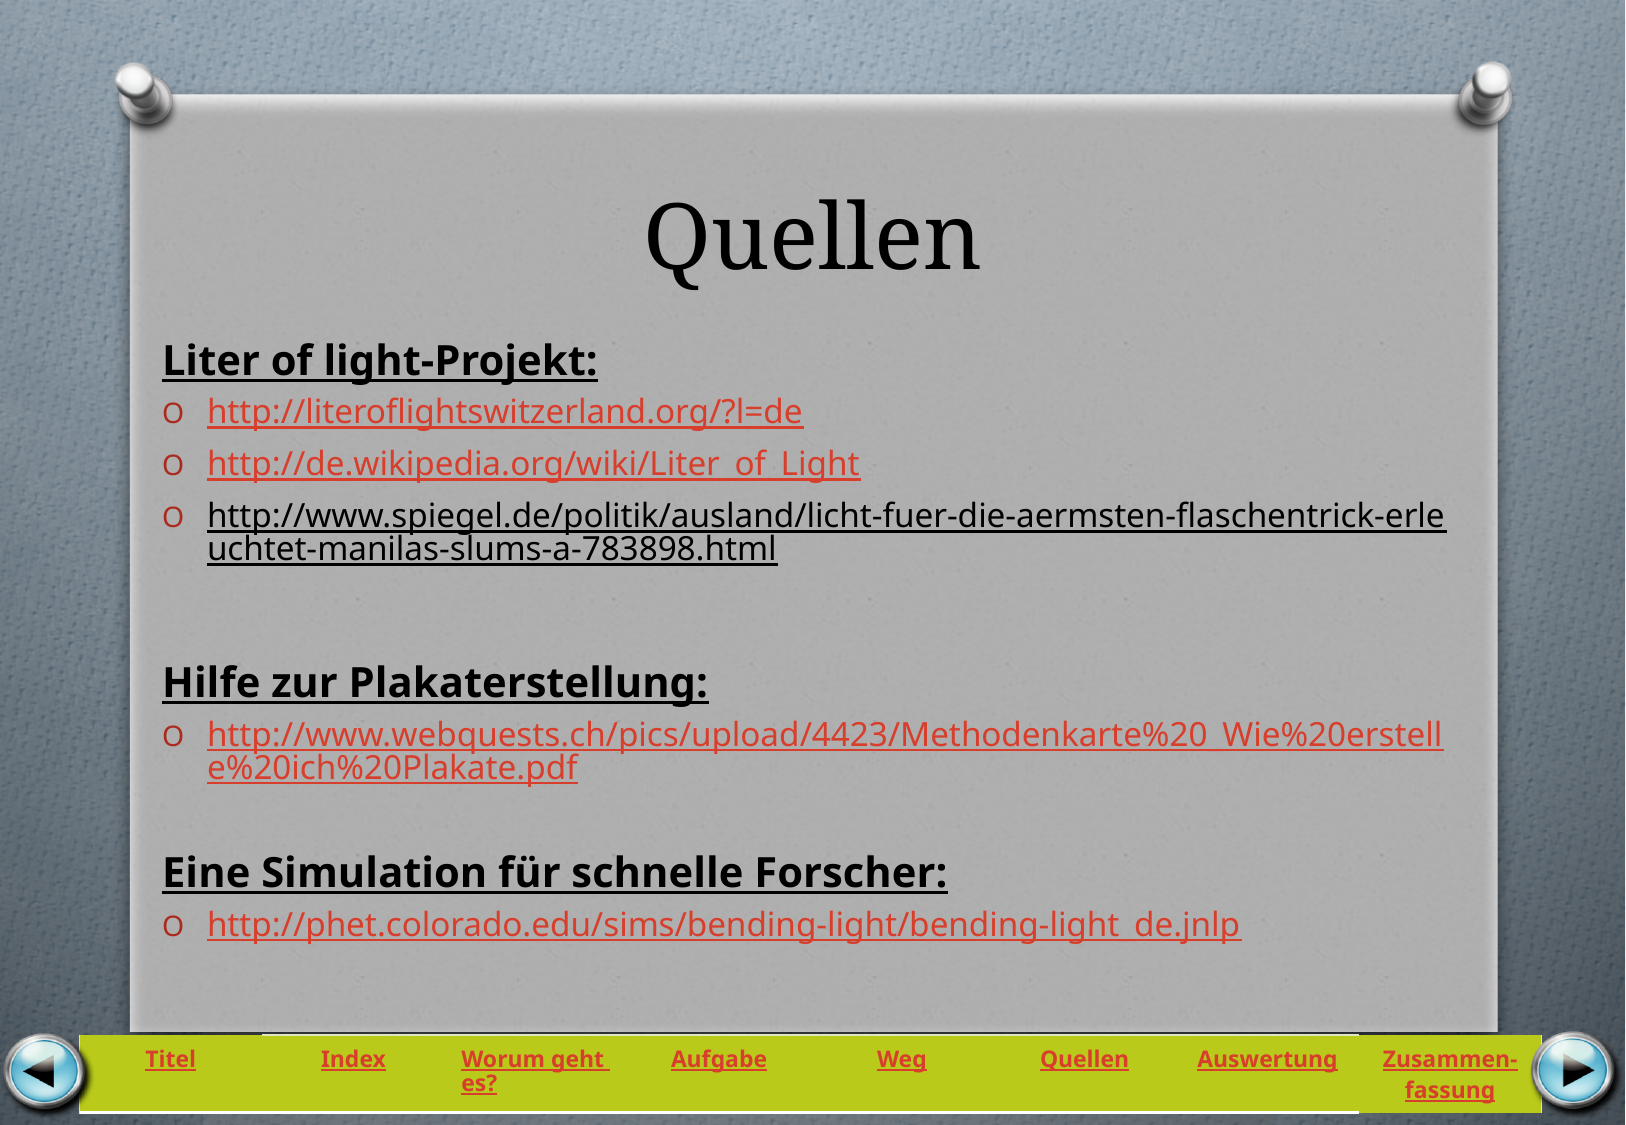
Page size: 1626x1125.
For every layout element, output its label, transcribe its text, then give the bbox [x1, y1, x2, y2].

table_header Weg [811, 1036, 993, 1111]
table_header Index [262, 1036, 445, 1111]
picture [1429, 34, 1556, 157]
picture [0, 1028, 97, 1118]
table_header Titel [99, 1035, 262, 1111]
table_header Worum geht es? [445, 1036, 628, 1111]
title Quellen [194, 134, 1433, 326]
table_header Zusammen-fassung [1359, 1035, 1523, 1113]
table_header Quellen [993, 1036, 1176, 1111]
list Liter of light-Projekt: http://literoflightswitzerland.org/?l=de http://de.wikipedia.org/wiki/Liter_of_Light http://www.spiegel.de/politik/ausland/licht-fuer-die-aermsten-flaschentrick-erleuchtet-manilas-slums-a-783898.html Hilfe zur Plakaterstellung: http://www.webquests.ch/pics/upload/4423/Methodenkarte%20_Wie%20erstelle%20ich%20Plakate.pdf Eine Simulation für schnelle Forscher: http://phet.colorado.edu/sims/bending-light/bending-light_de.jnlp [147, 326, 1478, 979]
table_header Aufgabe [628, 1036, 811, 1111]
picture [83, 29, 212, 154]
picture [1527, 1027, 1625, 1118]
table_header Auswertung [1176, 1036, 1359, 1111]
